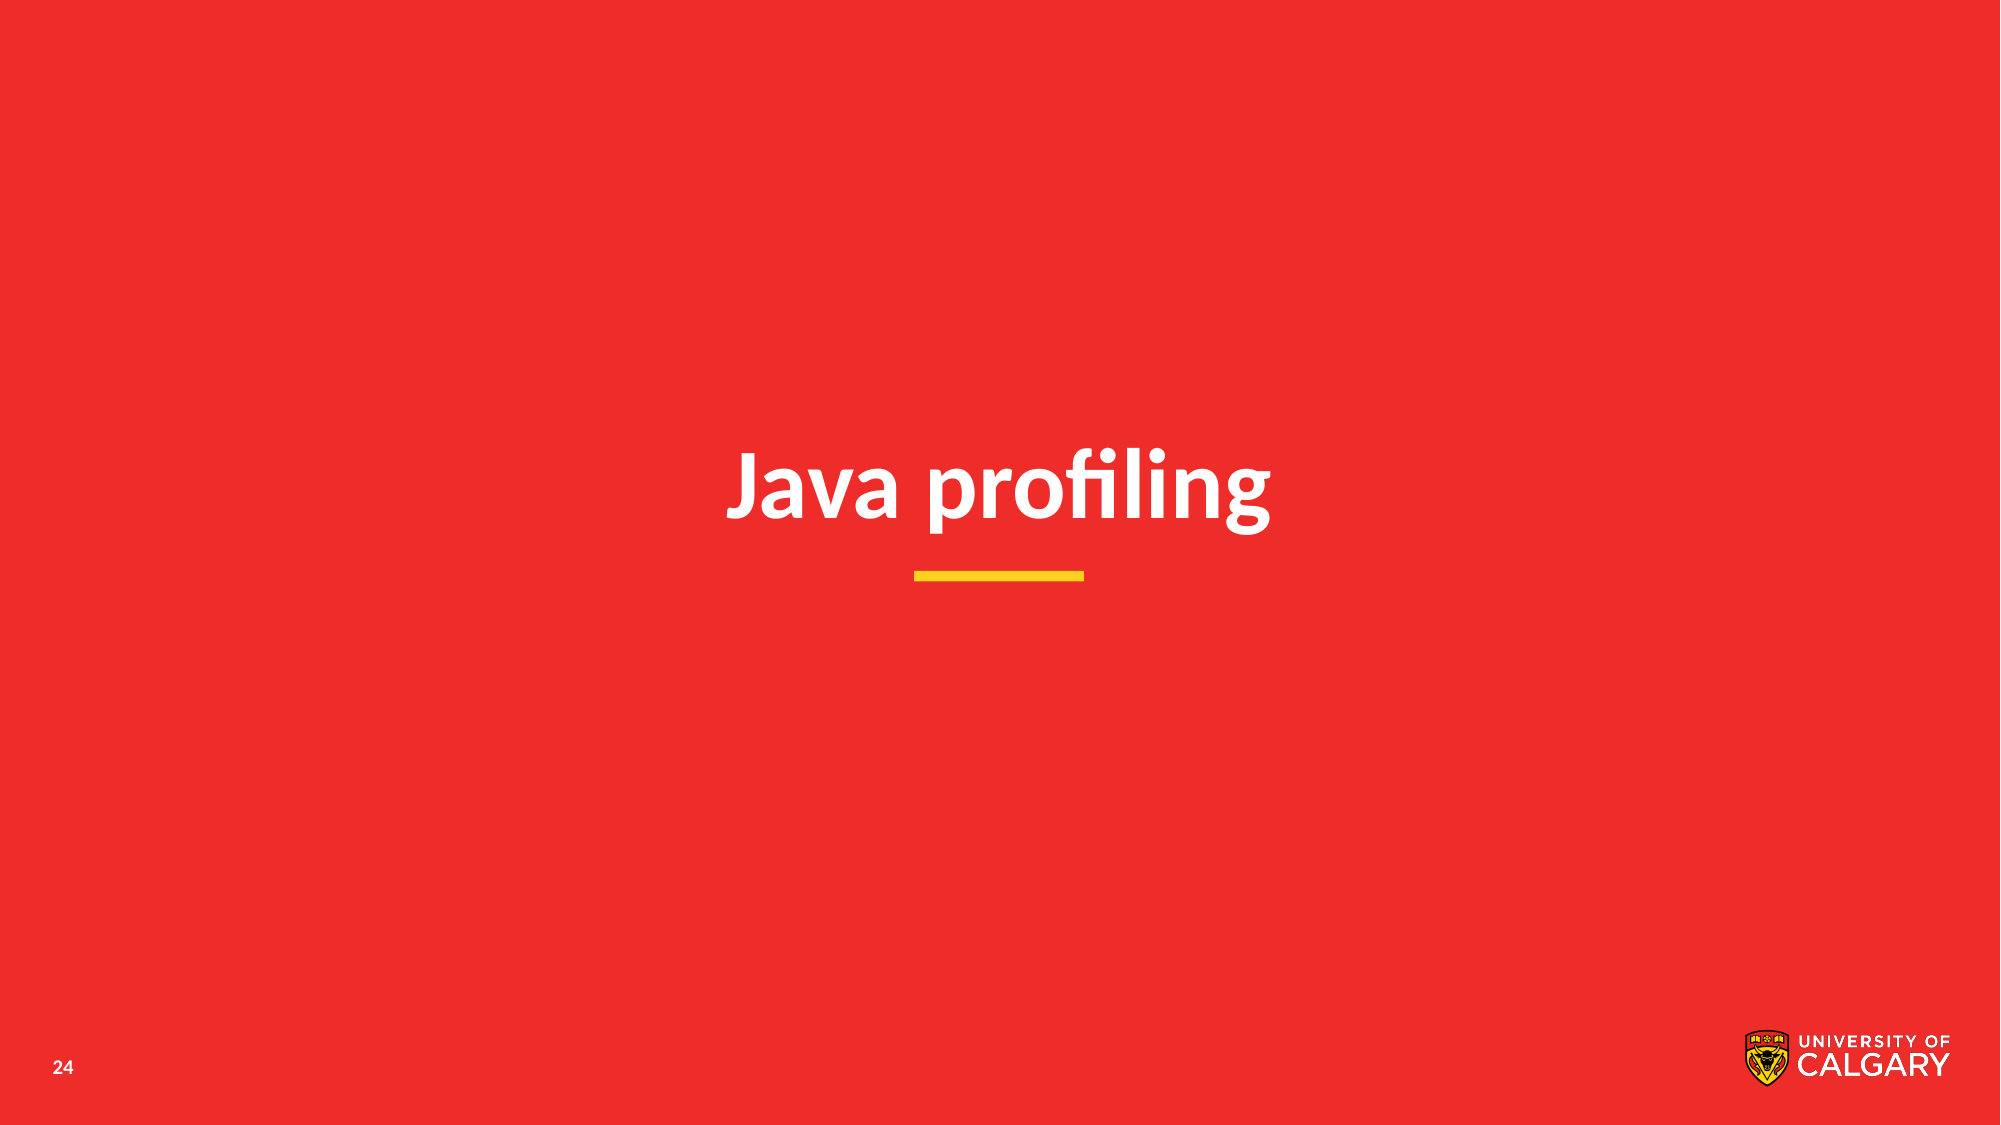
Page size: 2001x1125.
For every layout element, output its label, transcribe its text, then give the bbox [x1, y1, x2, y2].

title Java profiling [136, 301, 1862, 548]
picture [1722, 1012, 1973, 1099]
